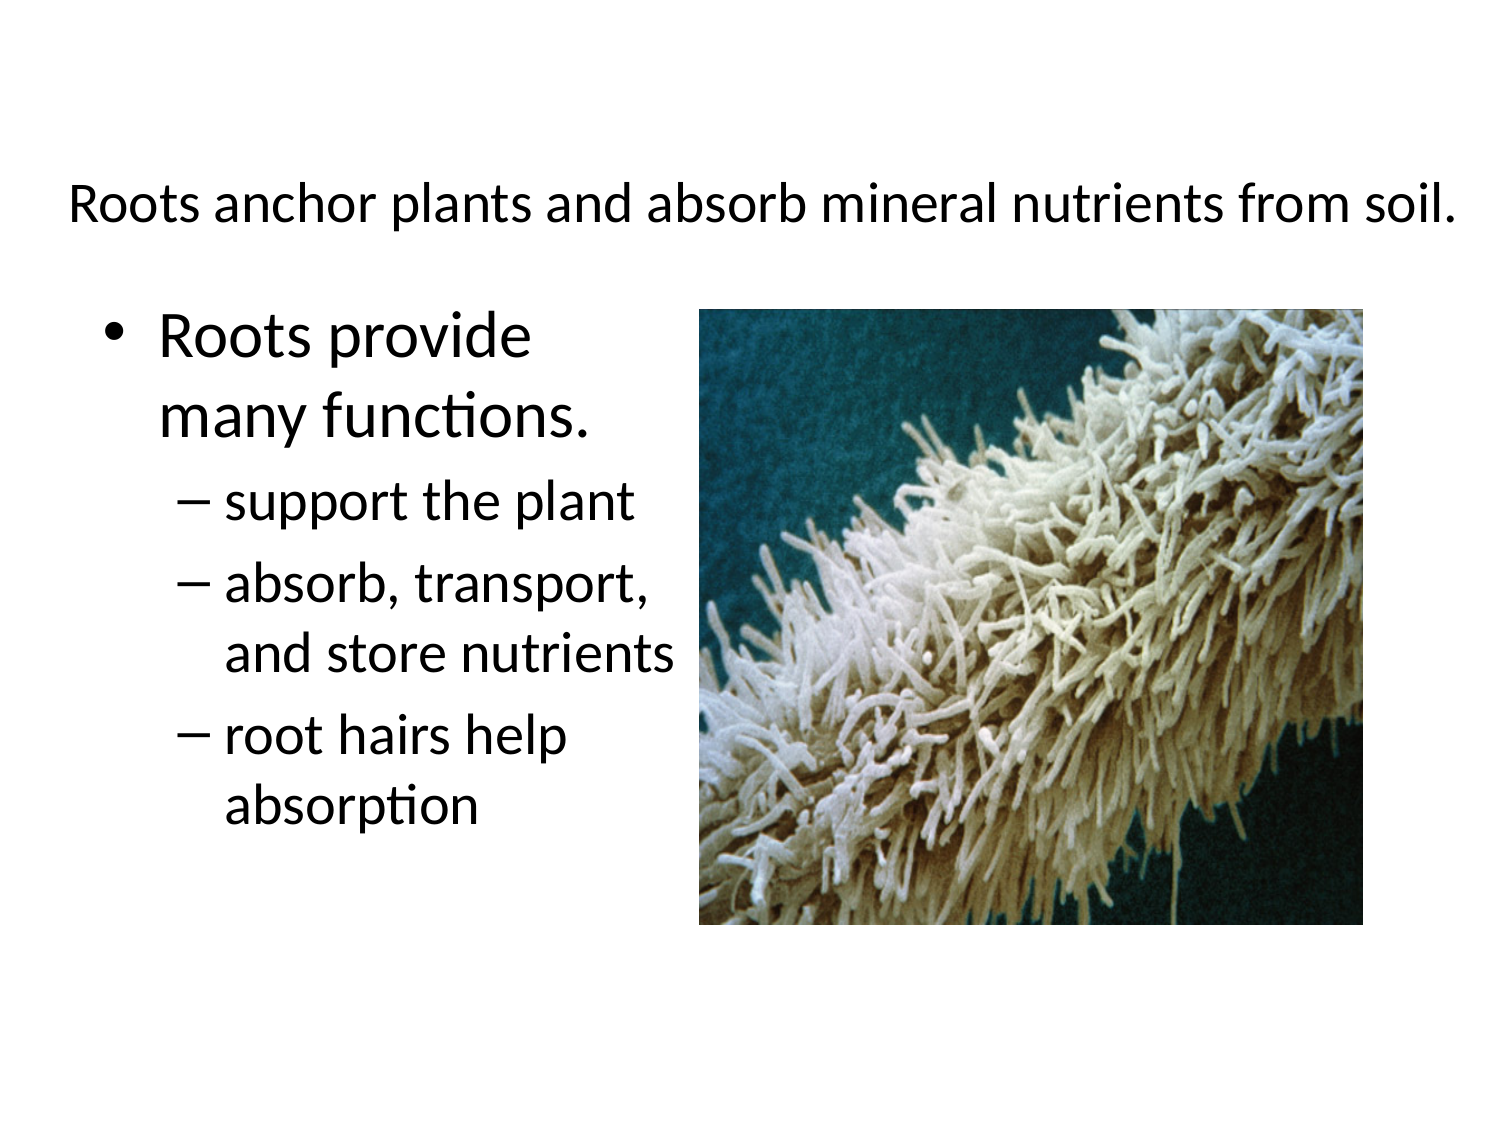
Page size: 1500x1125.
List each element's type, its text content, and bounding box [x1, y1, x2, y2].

title Roots anchor plants and absorb mineral nutrients from soil. [41, 131, 1500, 267]
list Roots provide many functions. support the plant absorb, transport, and store nutrients root hairs help absorption [87, 283, 700, 963]
picture [699, 309, 1363, 926]
